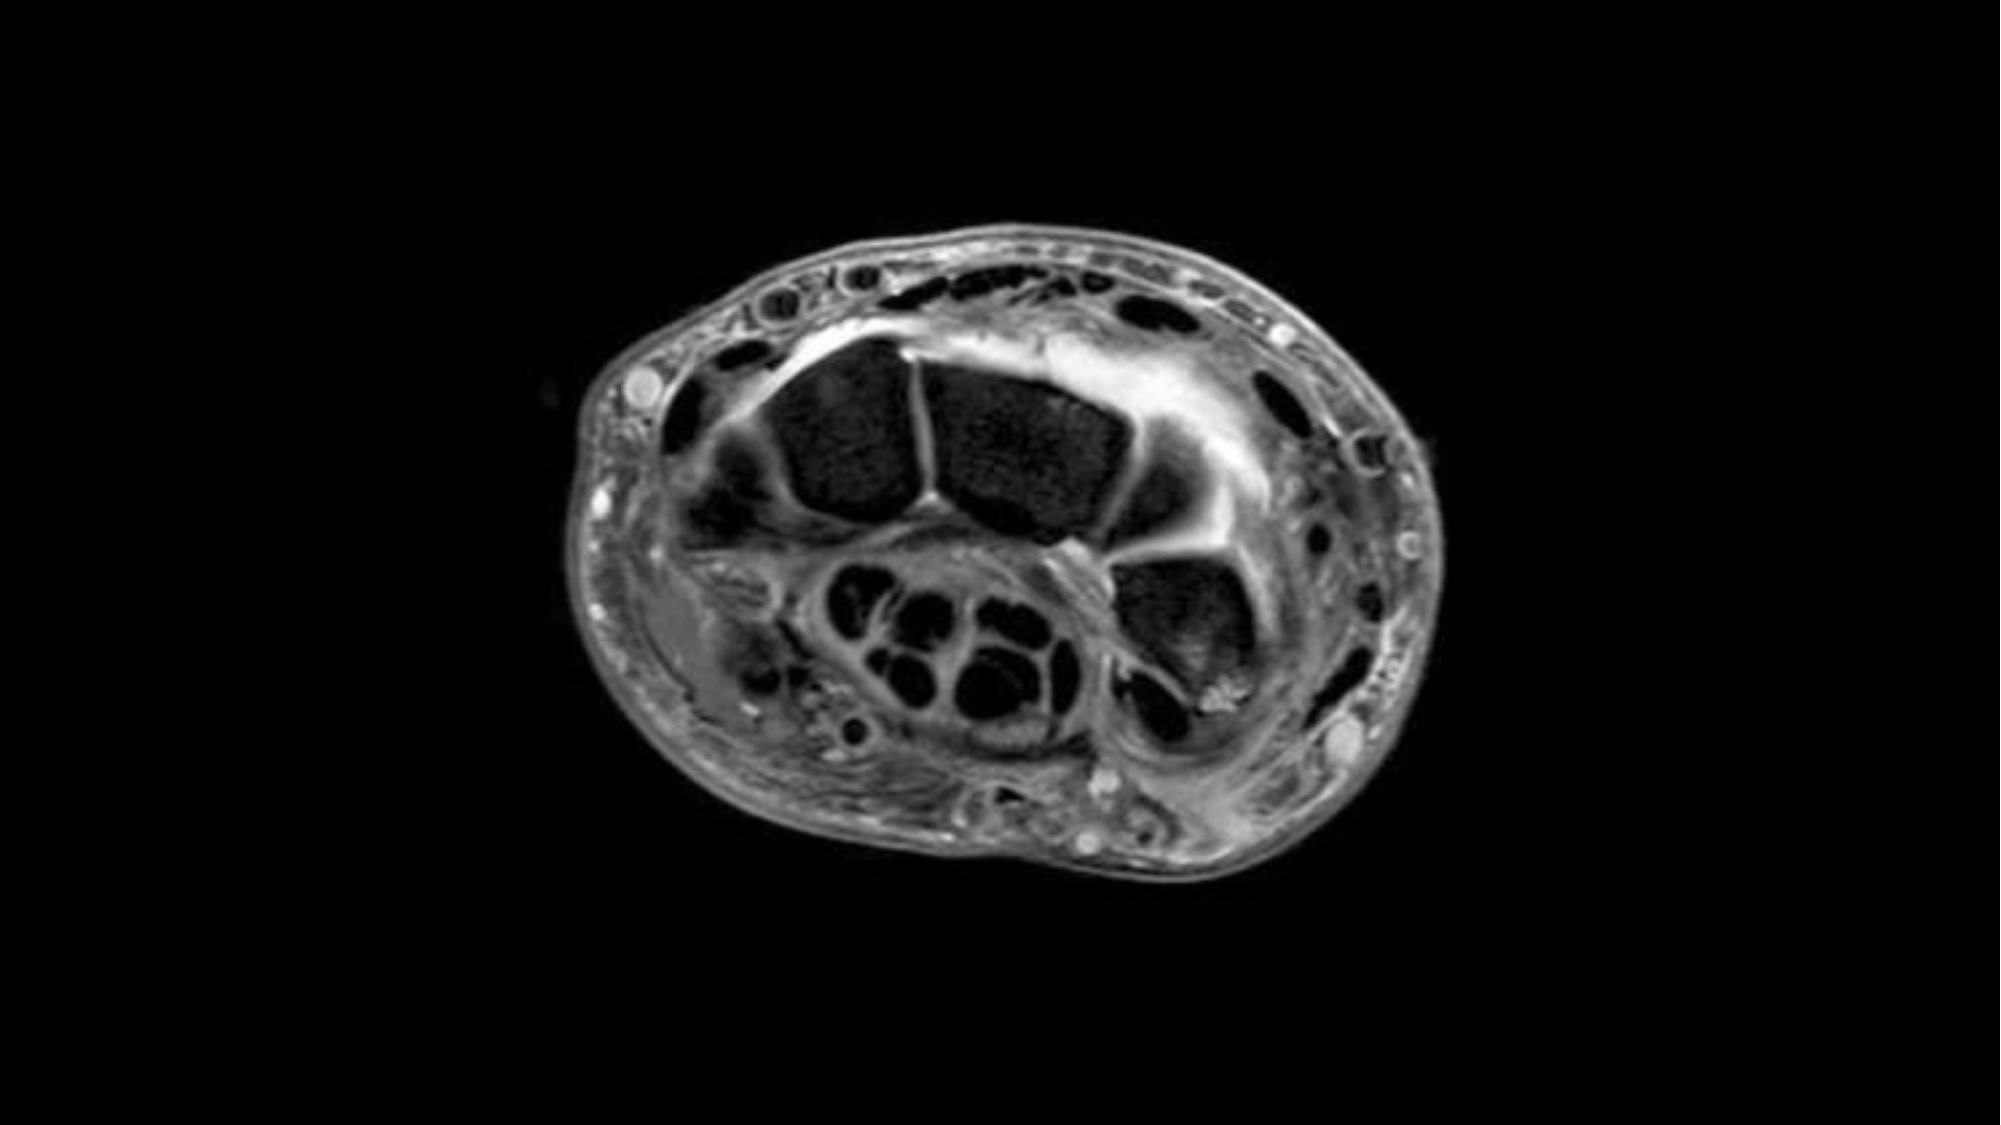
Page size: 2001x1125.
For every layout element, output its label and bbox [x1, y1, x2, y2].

picture [437, 0, 1563, 1125]
